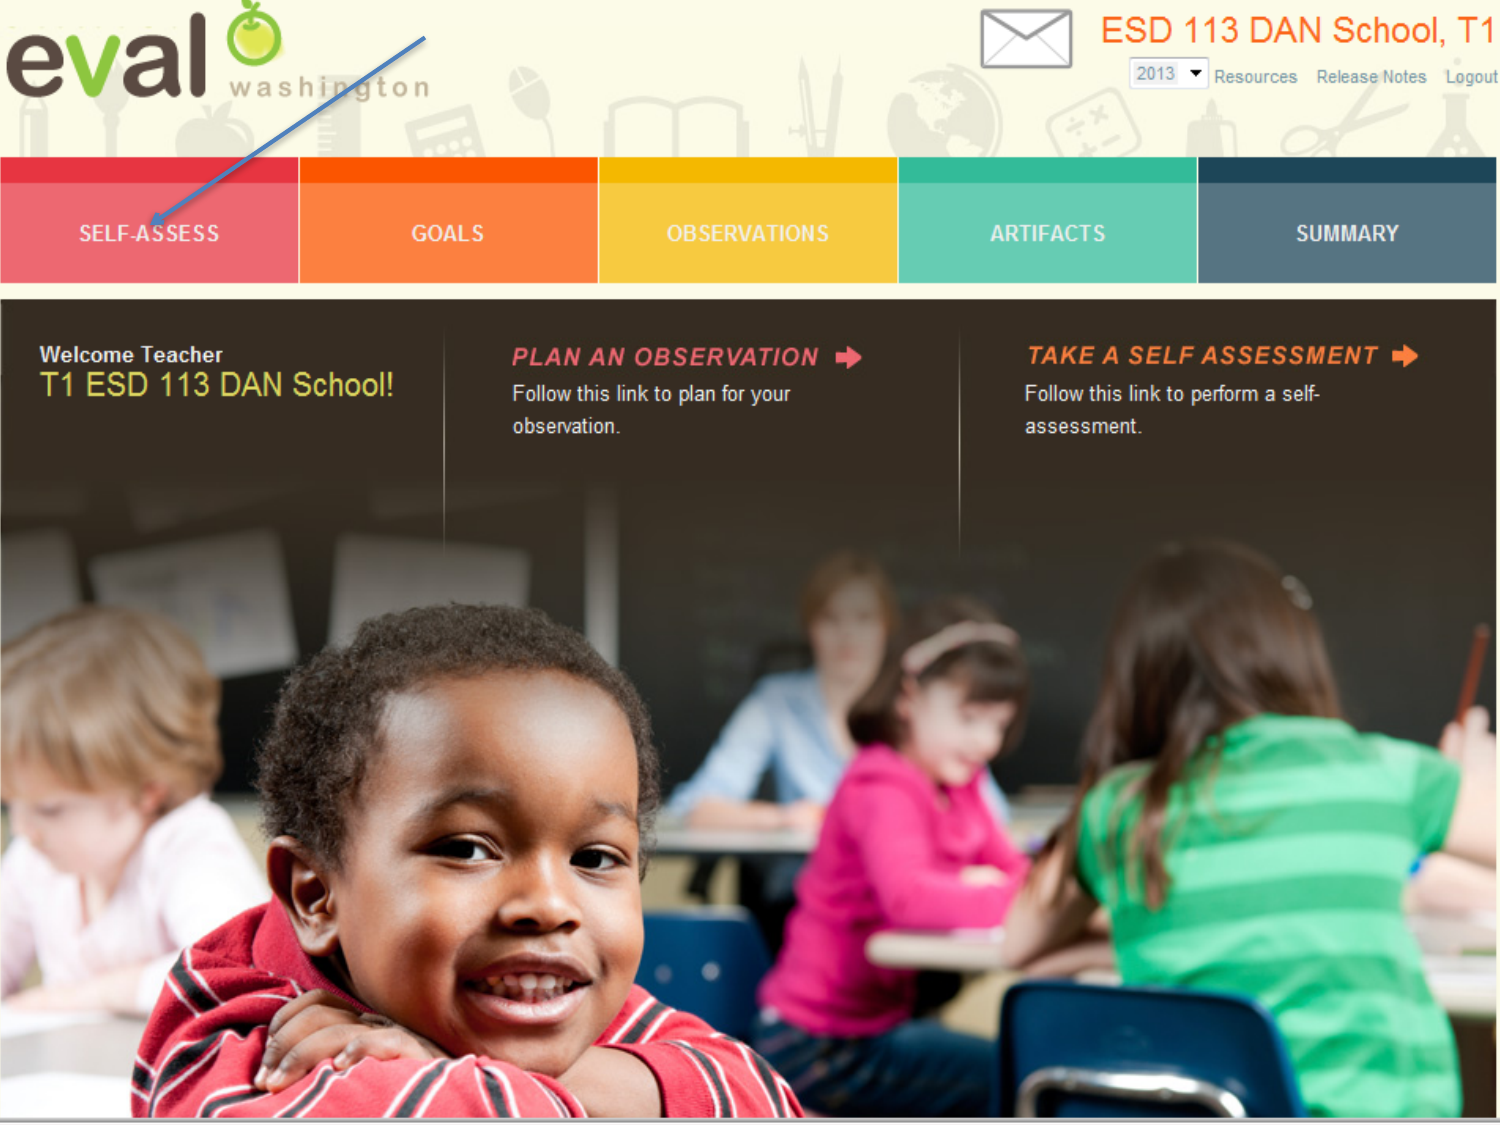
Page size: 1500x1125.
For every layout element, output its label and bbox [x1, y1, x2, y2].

text_box [149, 37, 426, 226]
picture [0, 0, 1500, 1125]
